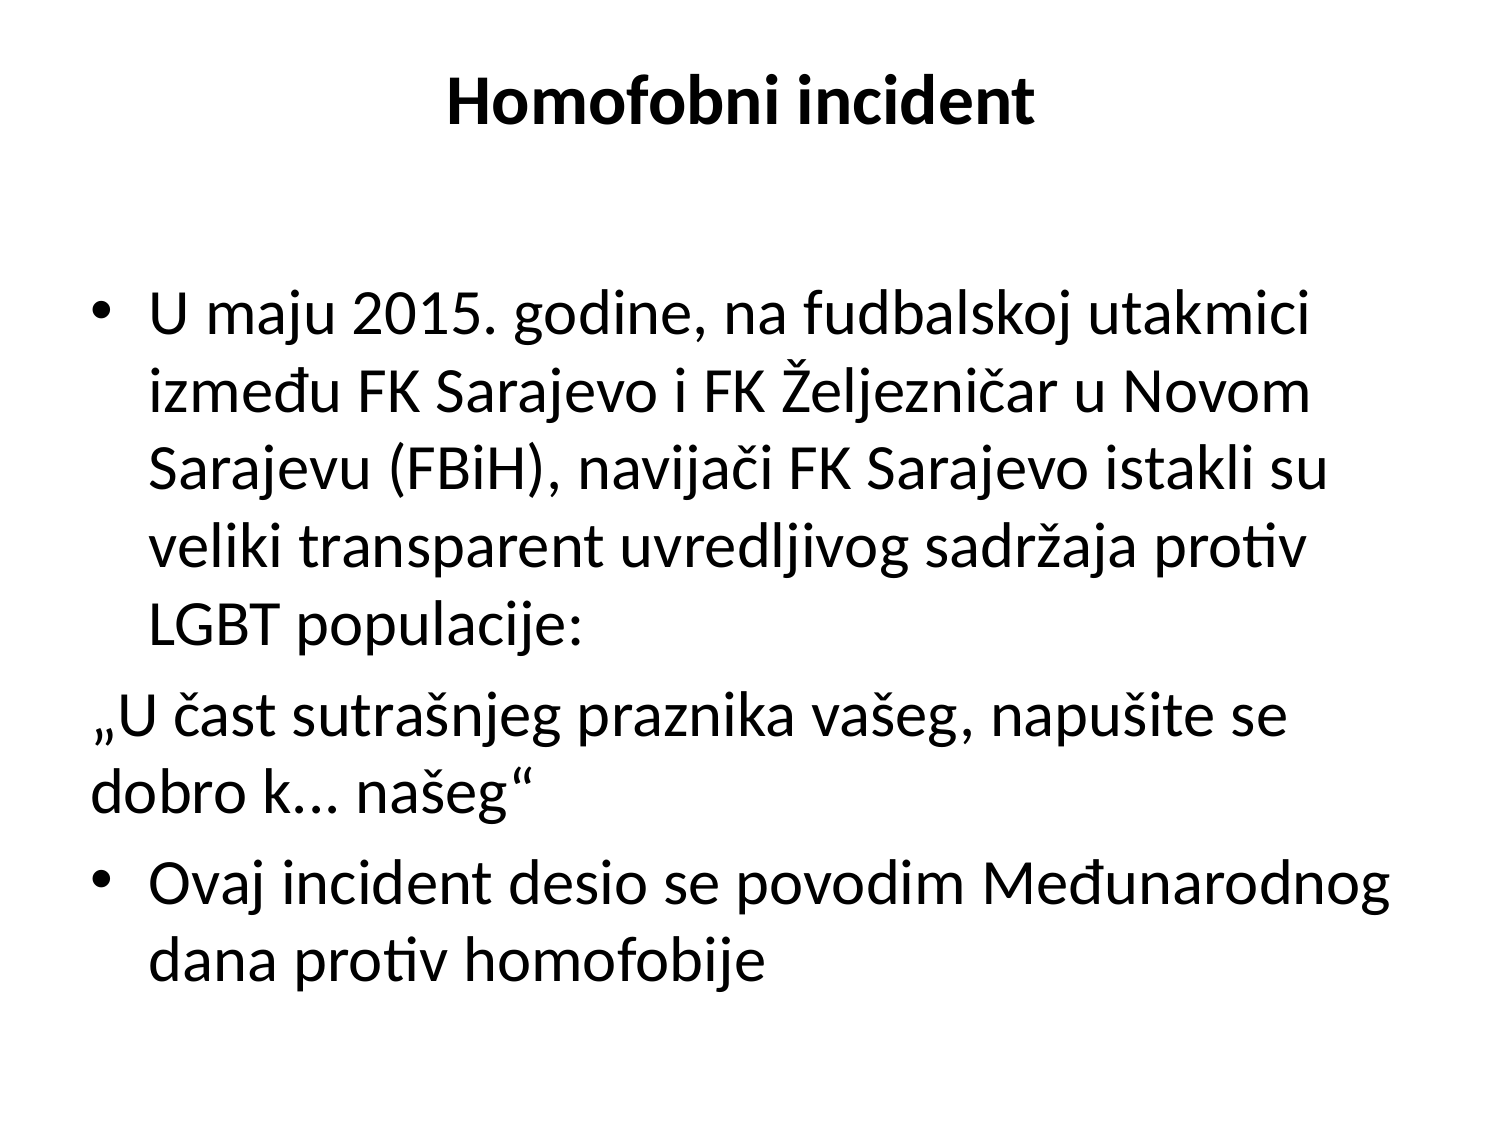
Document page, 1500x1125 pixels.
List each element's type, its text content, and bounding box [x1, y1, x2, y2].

list U maju 2015. godine, na fudbalskoj utakmici između FK Sarajevo i FK Željezničar u Novom Sarajevu (FBiH), navijači FK Sarajevo istakli su veliki transparent uvredljivog sadržaja protiv LGBT populacije: „U čast sutrašnjeg praznika vašeg, napušite se dobro k... našeg“ Ovaj incident desio se povodim Međunarodnog dana protiv homofobije [75, 262, 1425, 1005]
title Homofobni incident [75, 45, 1425, 233]
